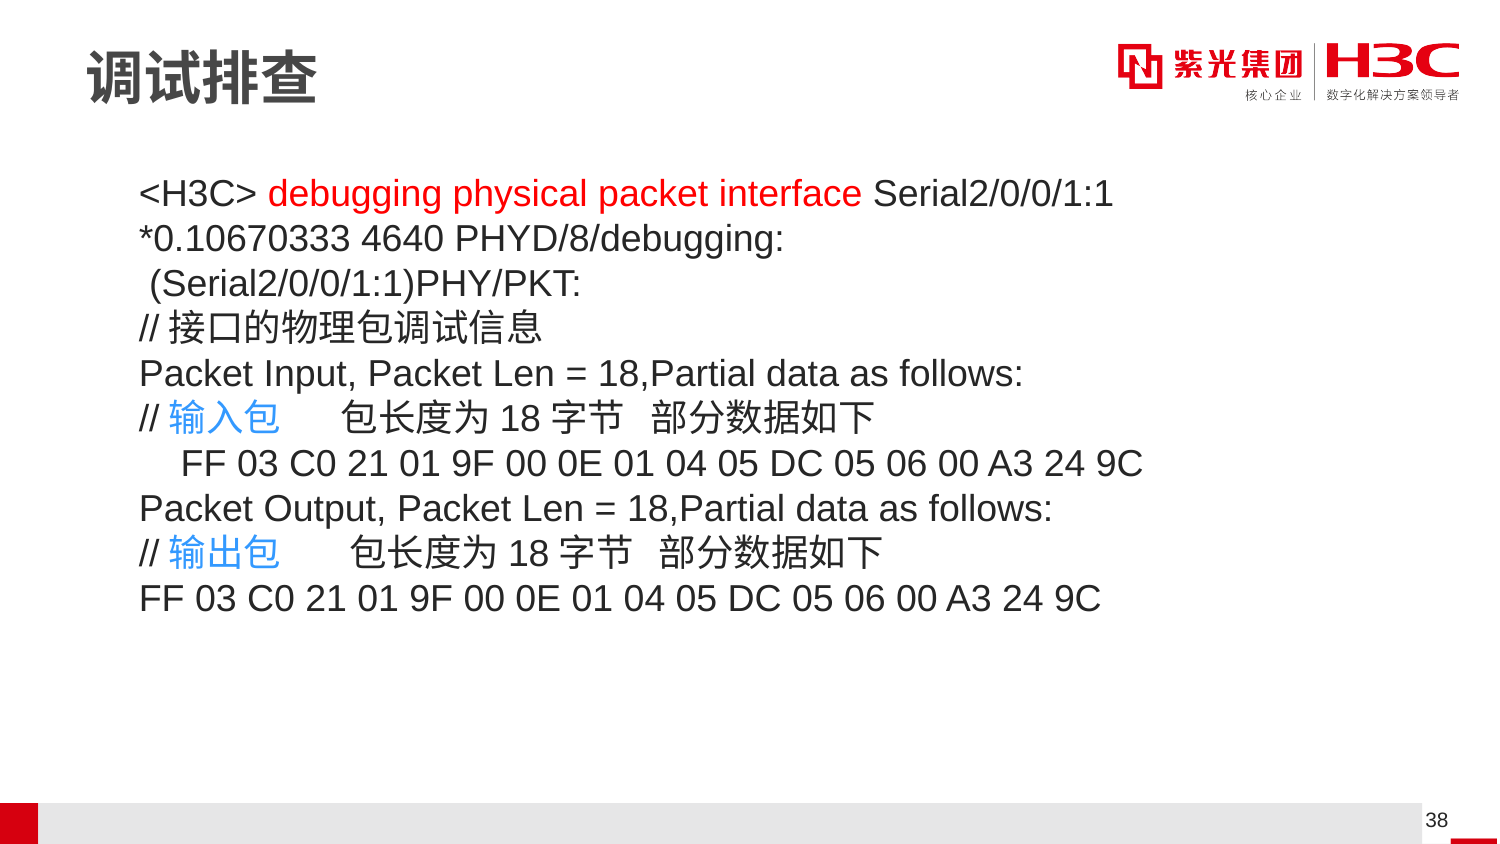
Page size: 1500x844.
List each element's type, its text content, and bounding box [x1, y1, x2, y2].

text_box <H3C> debugging physical packet interface Serial2/0/0/1:1 *0.10670333 4640 PHYD/8/debugging: (Serial2/0/0/1:1)PHY/PKT: //接口的物理包调试信息 Packet Input, Packet Len = 18,Partial data as follows: //输入包 包长度为18字节 部分数据如下 FF 03 C0 21 01 9F 00 0E 01 04 05 DC 05 06 00 A3 24 9C Packet Output, Packet Len = 18,Partial data as follows: //输出包 包长度为18字节 部分数据如下 FF 03 C0 21 01 9F 00 0E 01 04 05 DC 05 06 00 A3 24 9C [123, 161, 1247, 627]
picture [1118, 43, 1459, 101]
title 调试排查 [69, 38, 377, 115]
picture [0, 803, 1499, 844]
